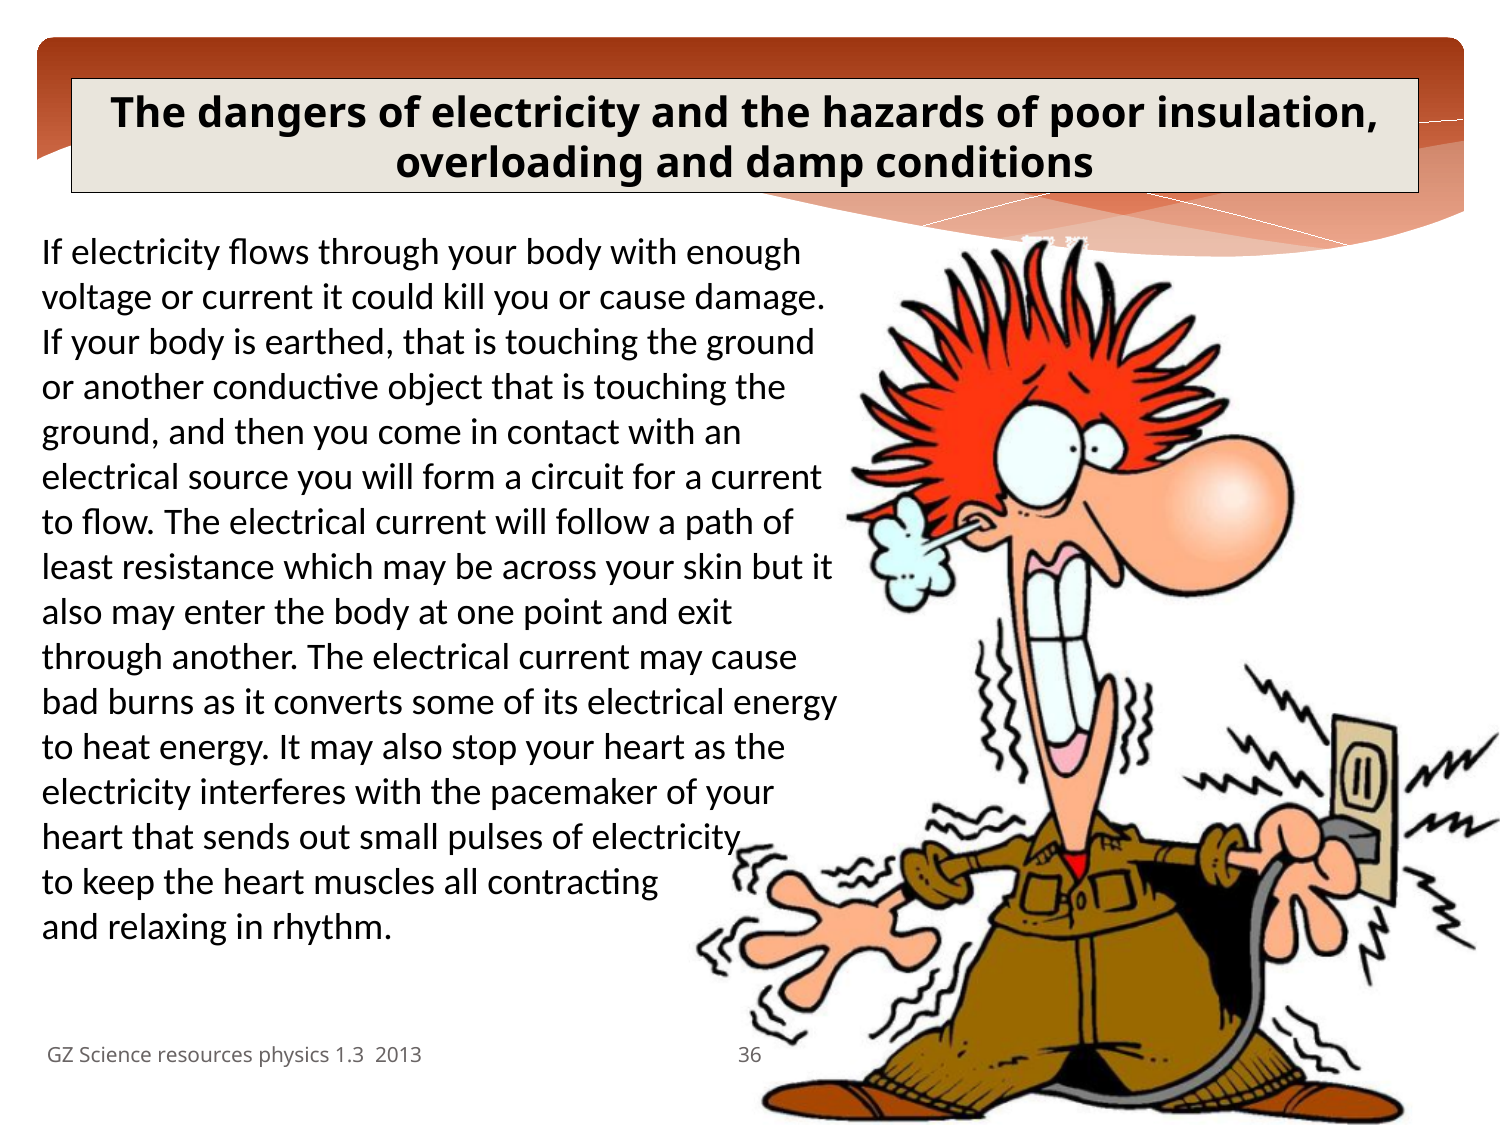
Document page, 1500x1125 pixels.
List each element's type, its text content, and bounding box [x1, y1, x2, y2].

footer GZ Science resources physics 1.3 2013 [31, 1025, 649, 1086]
picture [655, 194, 1500, 1125]
text_box The dangers of electricity and the hazards of poor insulation, overloading and damp conditions [71, 78, 1419, 193]
text_box If electricity flows through your body with enough voltage or current it could kill you or cause damage. If your body is earthed, that is touching the ground or another conductive object that is touching the ground, and then you come in contact with an electrical source you will form a circuit for a current to flow. The electrical current will follow a path of least resistance which may be across your skin but it also may enter the body at one point and exit through another. The electrical current may cause bad burns as it converts some of its electrical energy to heat energy. It may also stop your heart as the electricity interferes with the pacemaker of your heart that sends out small pulses of electricity to keep the heart muscles all contracting and relaxing in rhythm. [26, 219, 649, 955]
